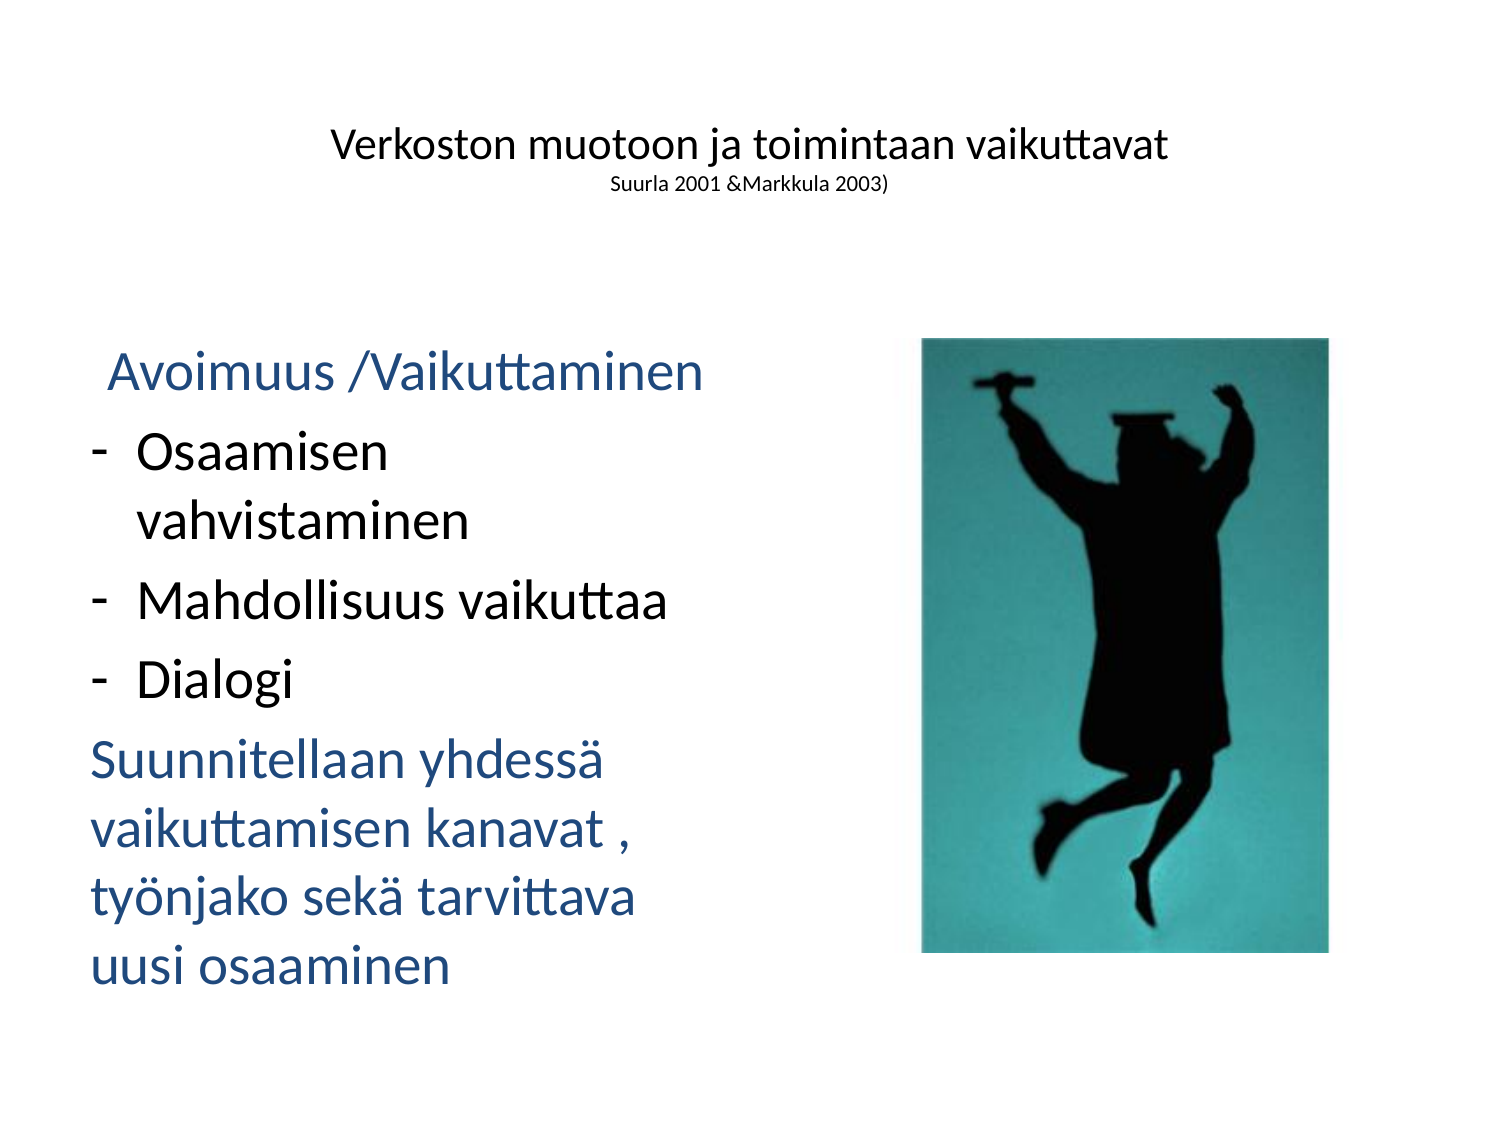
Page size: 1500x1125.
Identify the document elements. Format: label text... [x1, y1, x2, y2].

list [839, 337, 1412, 953]
title Verkoston muotoon ja toimintaan vaikuttavat Suurla 2001 &Markkula 2003) [75, 45, 1425, 233]
list Avoimuus /Vaikuttaminen Osaamisen vahvistaminen Mahdollisuus vaikuttaa Dialogi Suunnitellaan yhdessä vaikuttamisen kanavat , työnjako sekä tarvittava uusi osaaminen [75, 326, 738, 1005]
